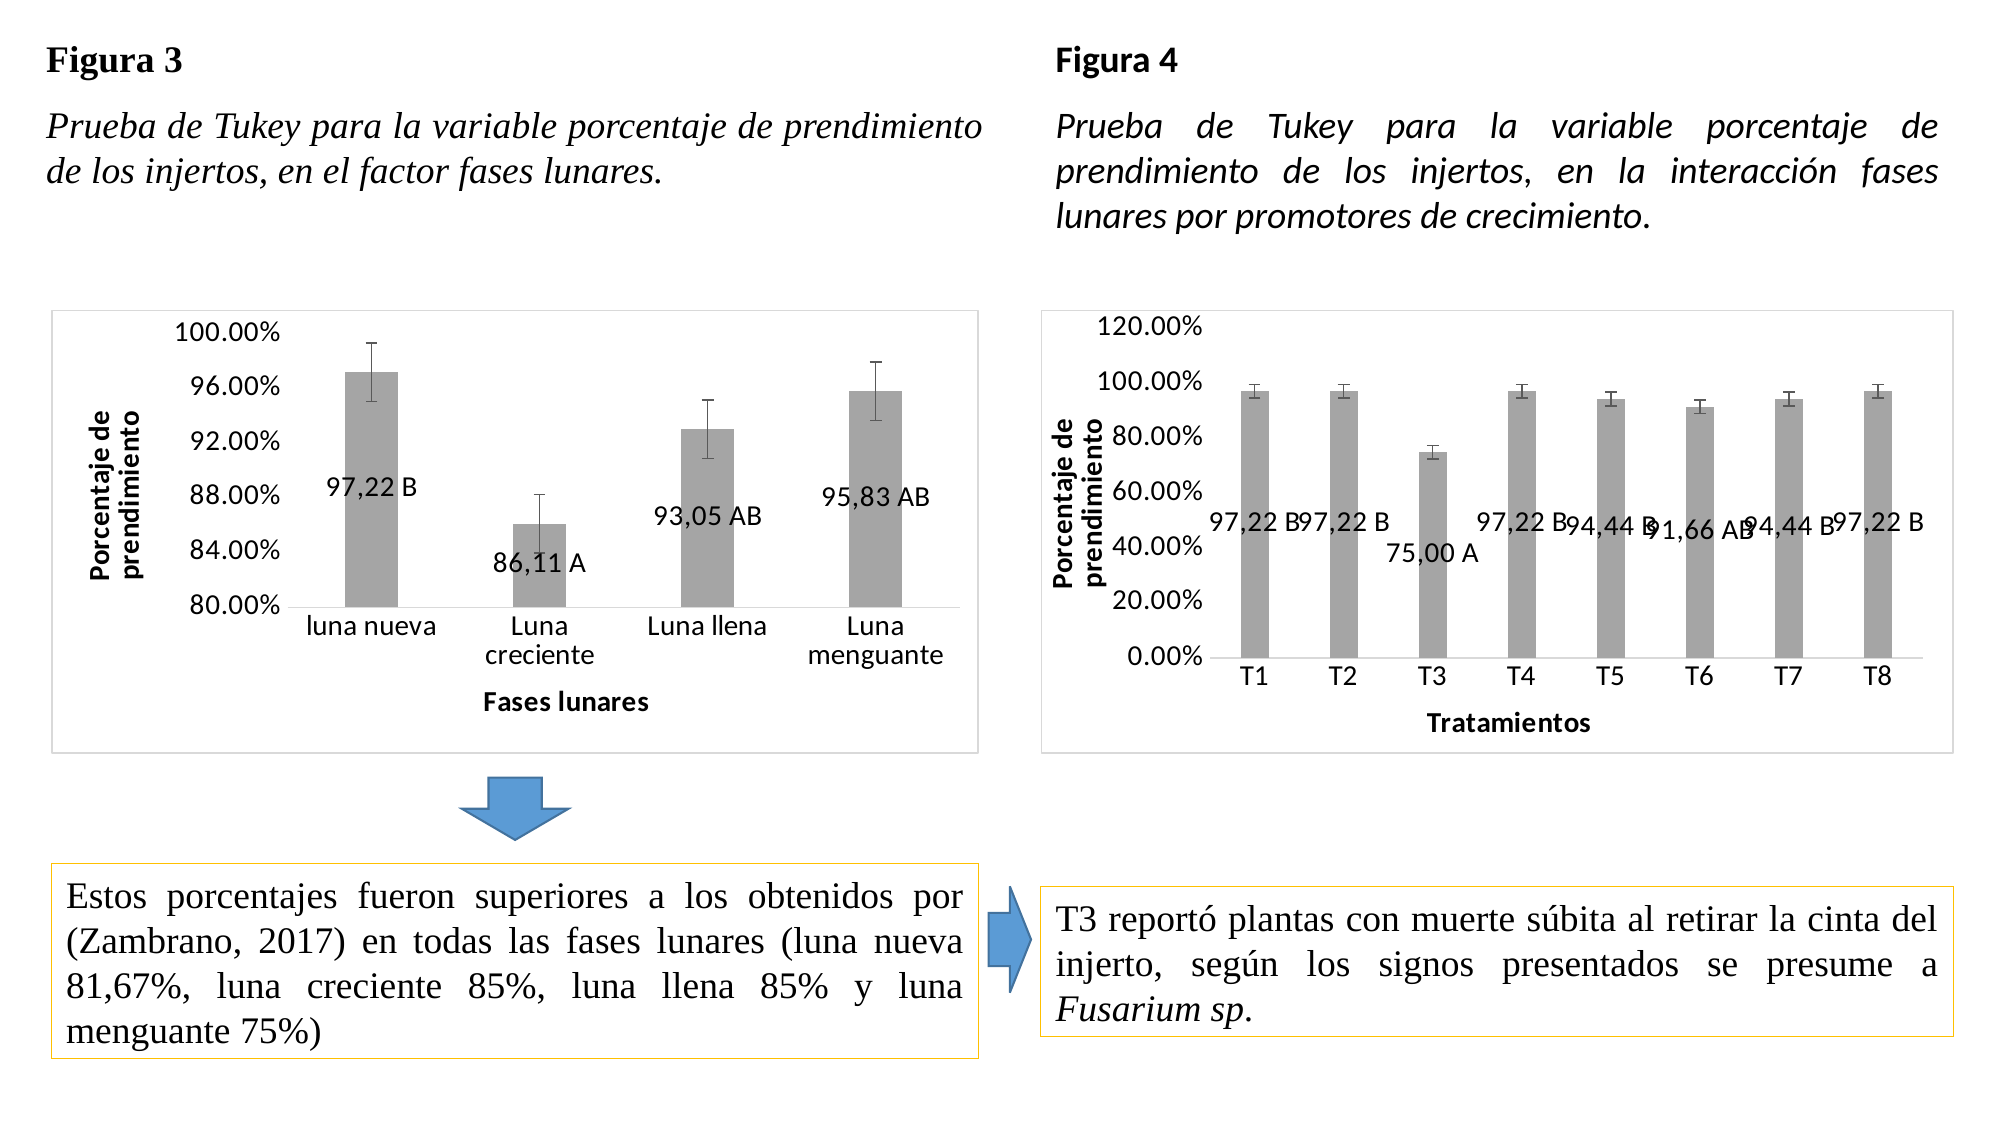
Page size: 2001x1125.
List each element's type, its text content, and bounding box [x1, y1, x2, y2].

text_box Figura 4 Prueba de Tukey para la variable porcentaje de prendimiento de los injertos, en la interacción fases lunares por promotores de crecimiento. [1040, 27, 1954, 244]
text_box [458, 776, 573, 842]
text_box T3 reportó plantas con muerte súbita al retirar la cinta del injerto, según los signos presentados se presume a Fusarium sp. [1040, 886, 1954, 1037]
text_box Estos porcentajes fueron superiores a los obtenidos por (Zambrano, 2017) en todas las fases lunares (luna nueva 81,67%, luna creciente 85%, luna llena 85% y luna menguante 75%) [51, 863, 979, 1059]
text_box Figura 3 Prueba de Tukey para la variable porcentaje de prendimiento de los injertos, en el factor fases lunares. [31, 27, 999, 199]
chart [51, 309, 979, 754]
chart [1040, 309, 1954, 754]
text_box [987, 885, 1033, 994]
